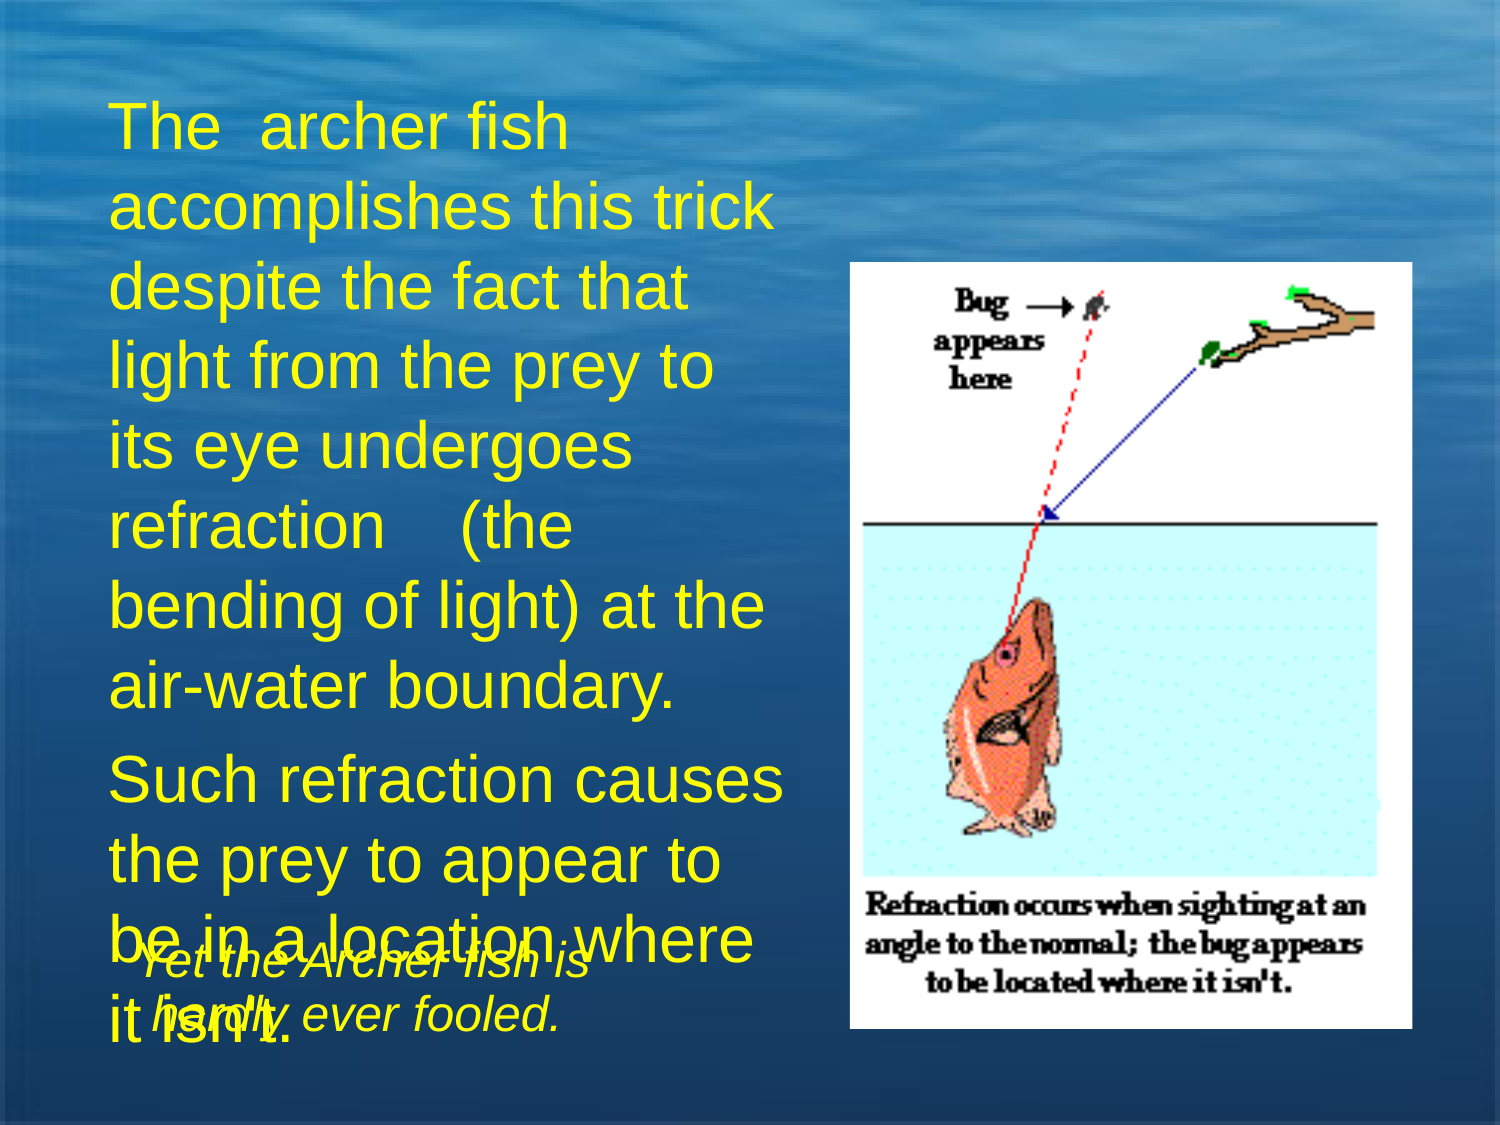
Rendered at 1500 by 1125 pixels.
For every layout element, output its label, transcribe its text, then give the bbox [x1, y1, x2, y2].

picture [0, 0, 1500, 1125]
list The archer fish accomplishes this trick despite the fact that light from the prey to its eye undergoes refraction (the bending of light) at the air-water boundary. Such refraction causes the prey to appear to be in a location where it isn't. [37, 74, 813, 1038]
text_box Yet the Archer fish is hardly ever fooled. [87, 926, 638, 1095]
